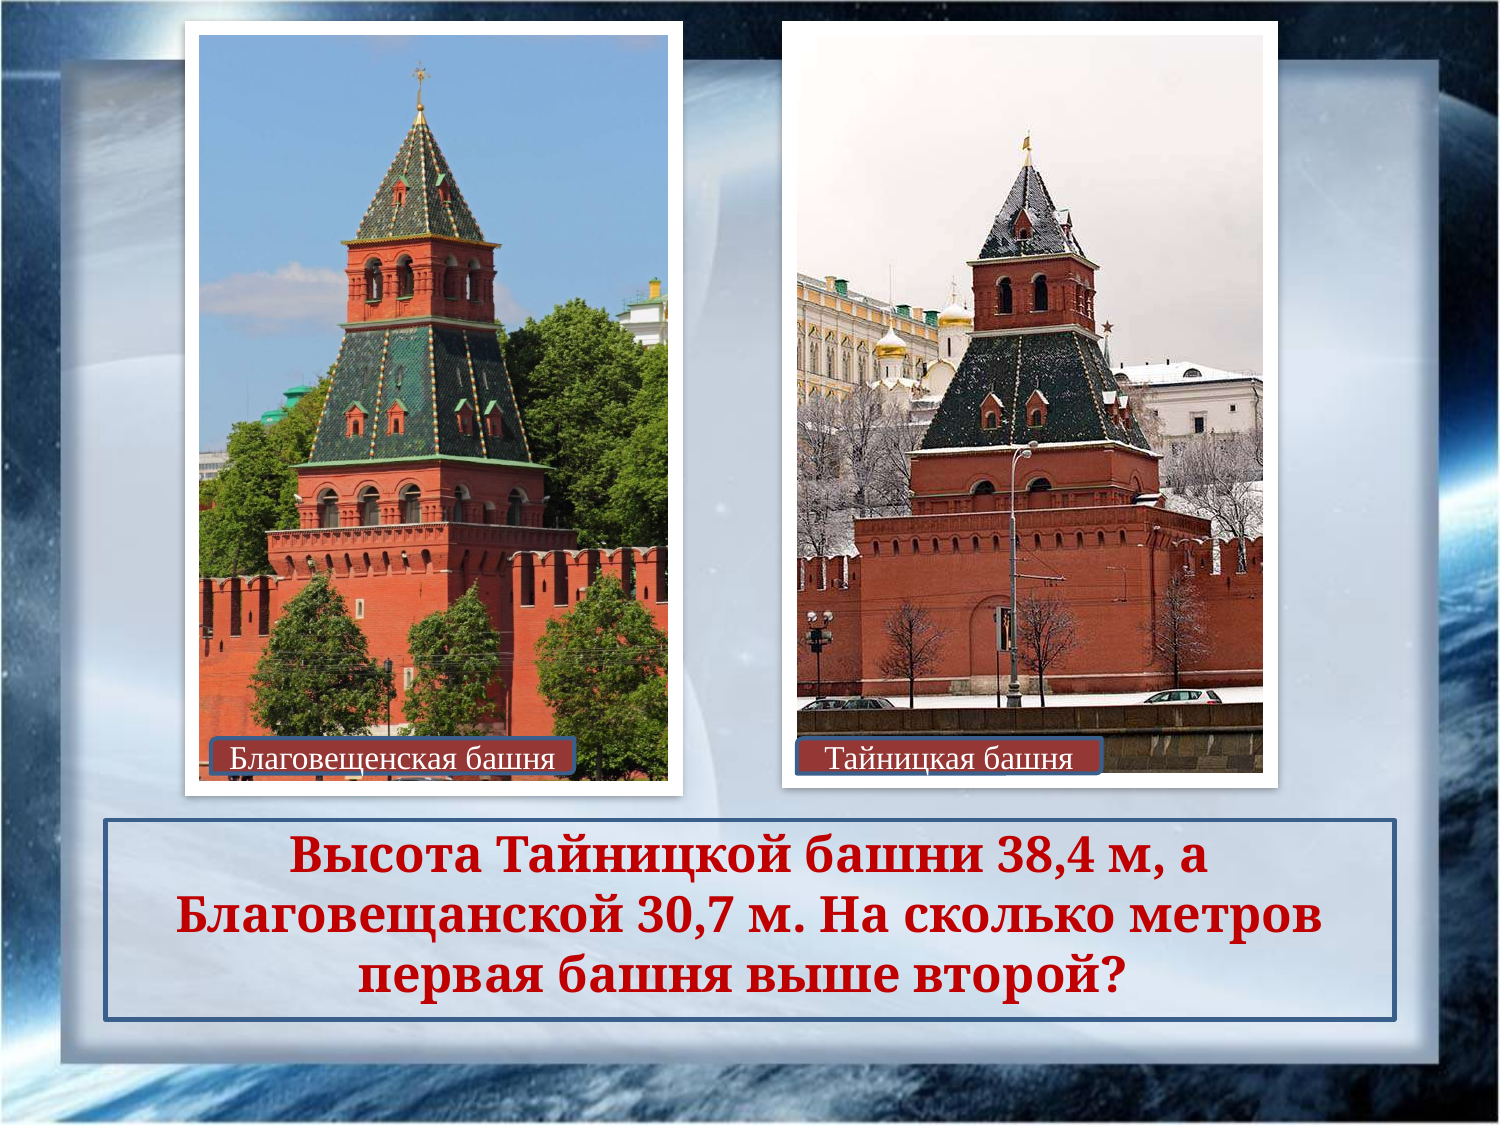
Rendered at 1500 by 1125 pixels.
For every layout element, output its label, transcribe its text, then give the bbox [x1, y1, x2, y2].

picture [0, 0, 1500, 1125]
text_box Высота Тайницкой башни 38,4 м, а Благовещанской 30,7 м. На сколько метров первая башня выше второй? [103, 818, 1397, 1022]
